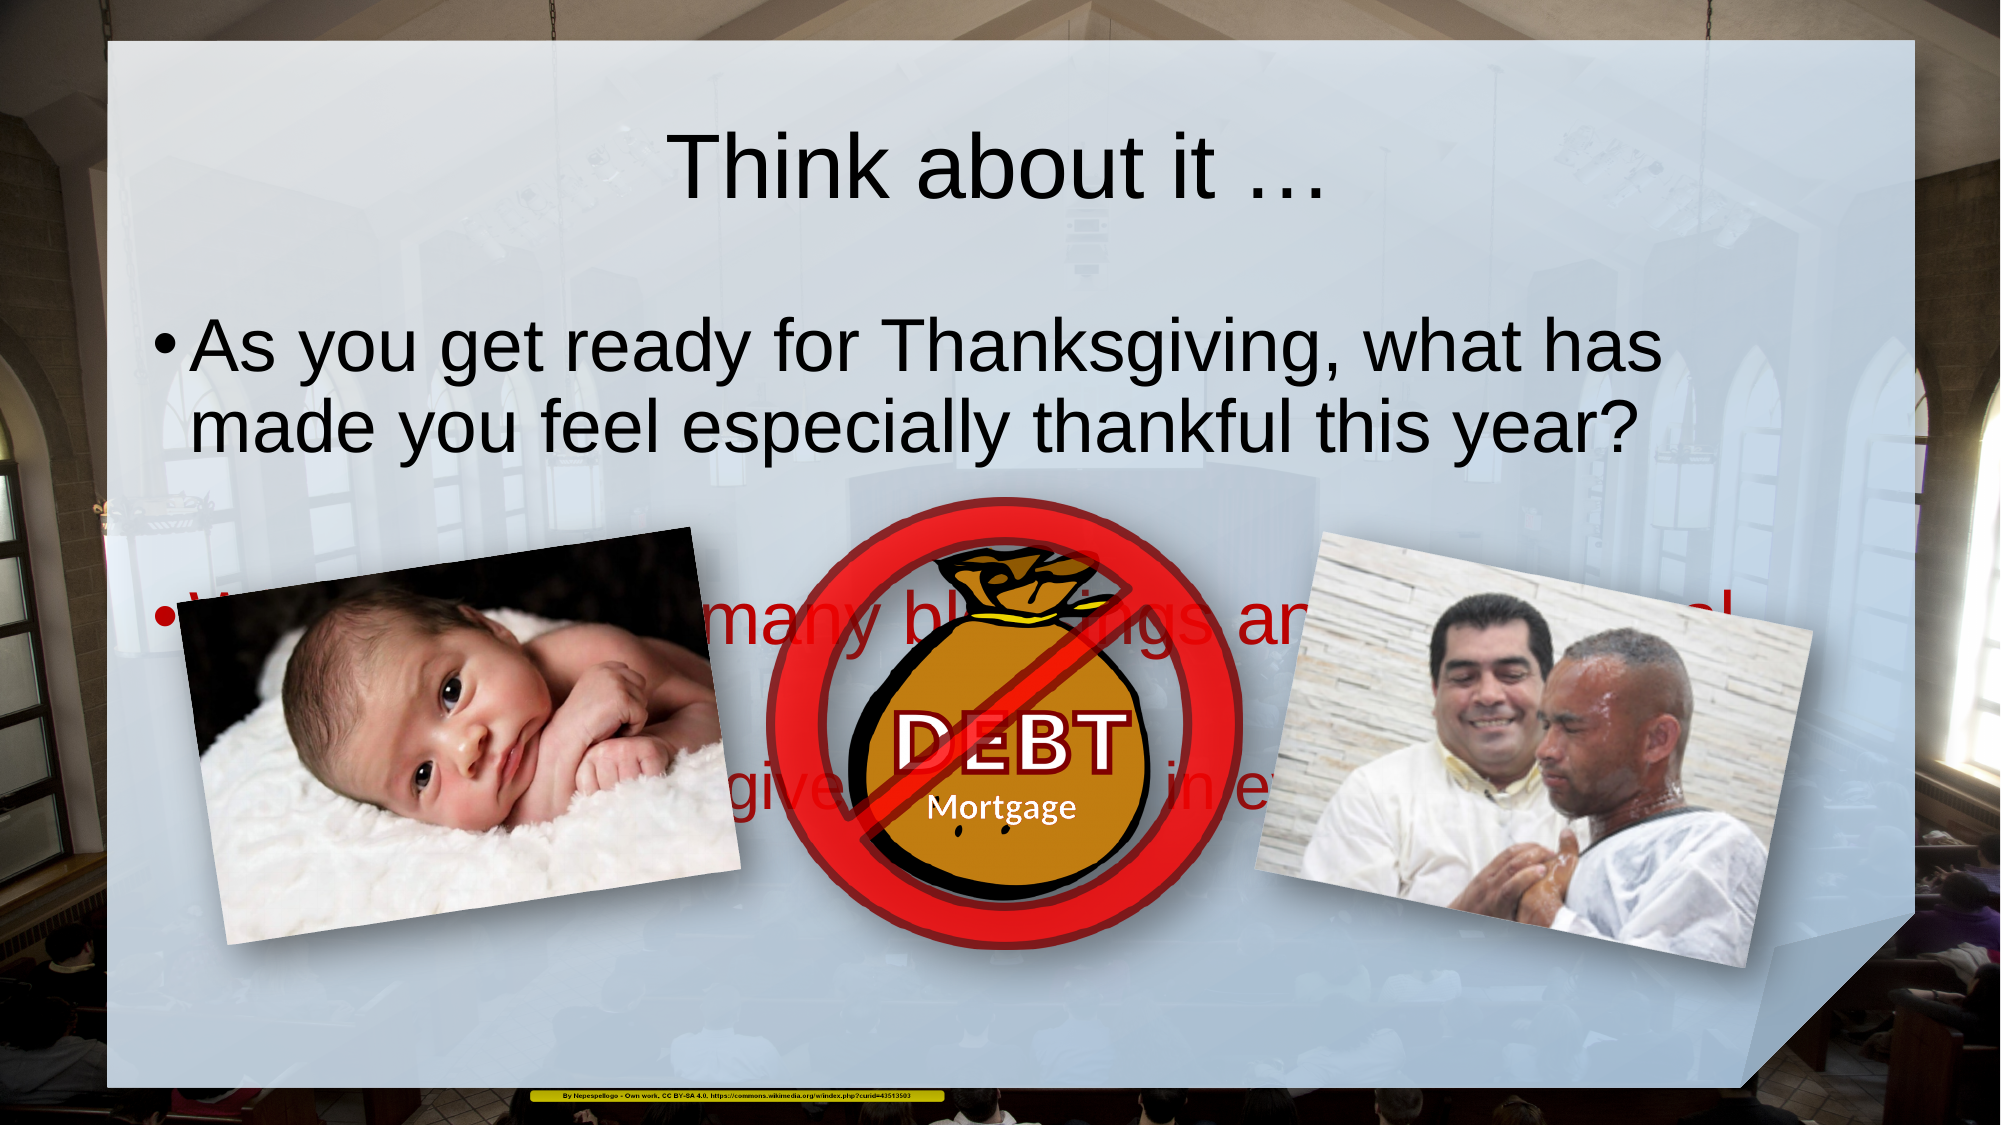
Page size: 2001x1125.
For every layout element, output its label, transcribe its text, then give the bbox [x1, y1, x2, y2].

list As you get ready for Thanksgiving, what has made you feel especially thankful this year? While we have many blessings and occasional trials … God calls us to give thanks … in everything. [137, 299, 1863, 1014]
title Think about it … [137, 59, 1863, 278]
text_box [198, 497, 1784, 950]
picture [0, 0, 2001, 1125]
